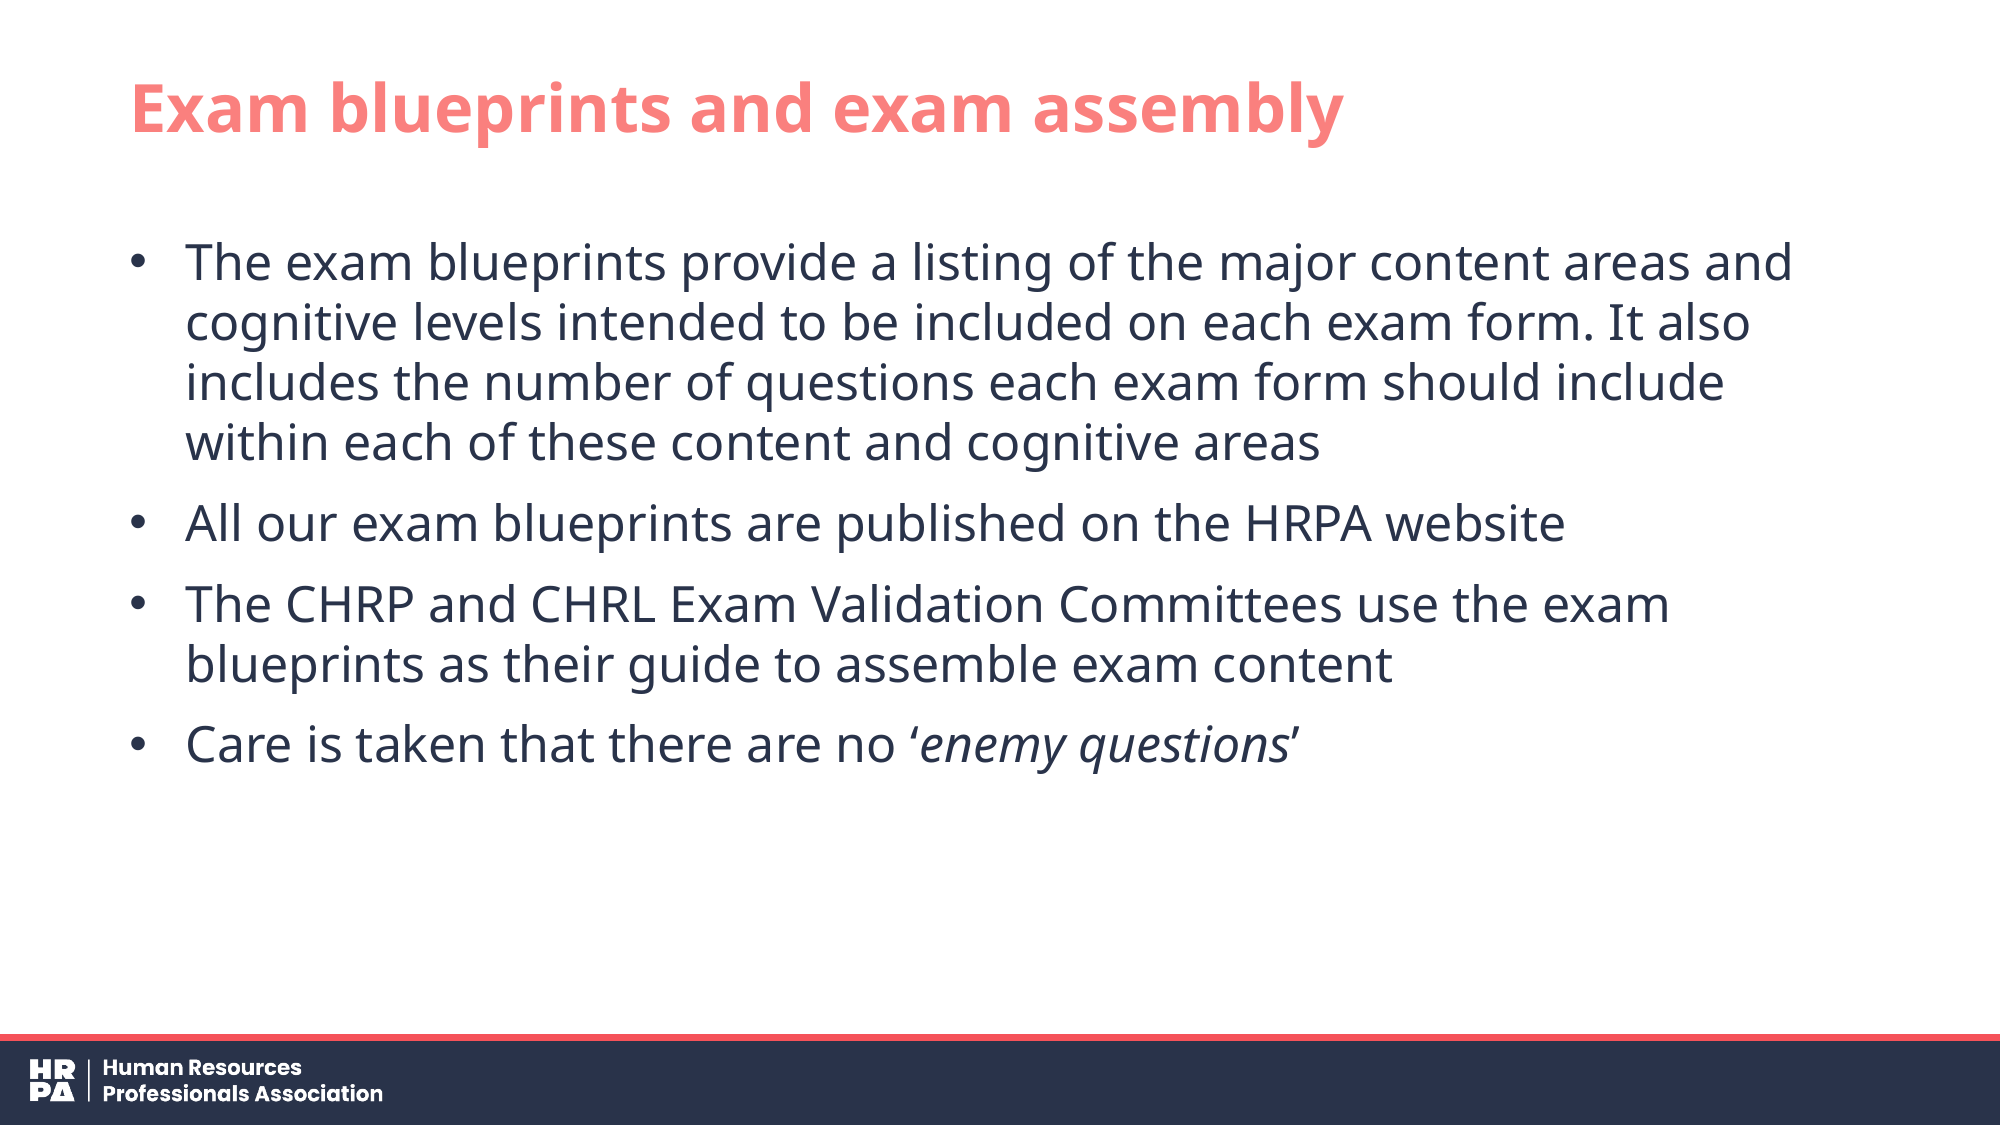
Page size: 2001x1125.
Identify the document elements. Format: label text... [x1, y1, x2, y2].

picture [21, 1051, 391, 1109]
title Exam blueprints and exam assembly [114, 68, 1863, 200]
list The exam blueprints provide a listing of the major content areas and cognitive levels intended to be included on each exam form. It also includes the number of questions each exam form should include within each of these content and cognitive areas All our exam blueprints are published on the HRPA website The CHRP and CHRL Exam Validation Committees use the exam blueprints as their guide to assemble exam content Care is taken that there are no ‘enemy questions’ [114, 223, 1880, 1020]
